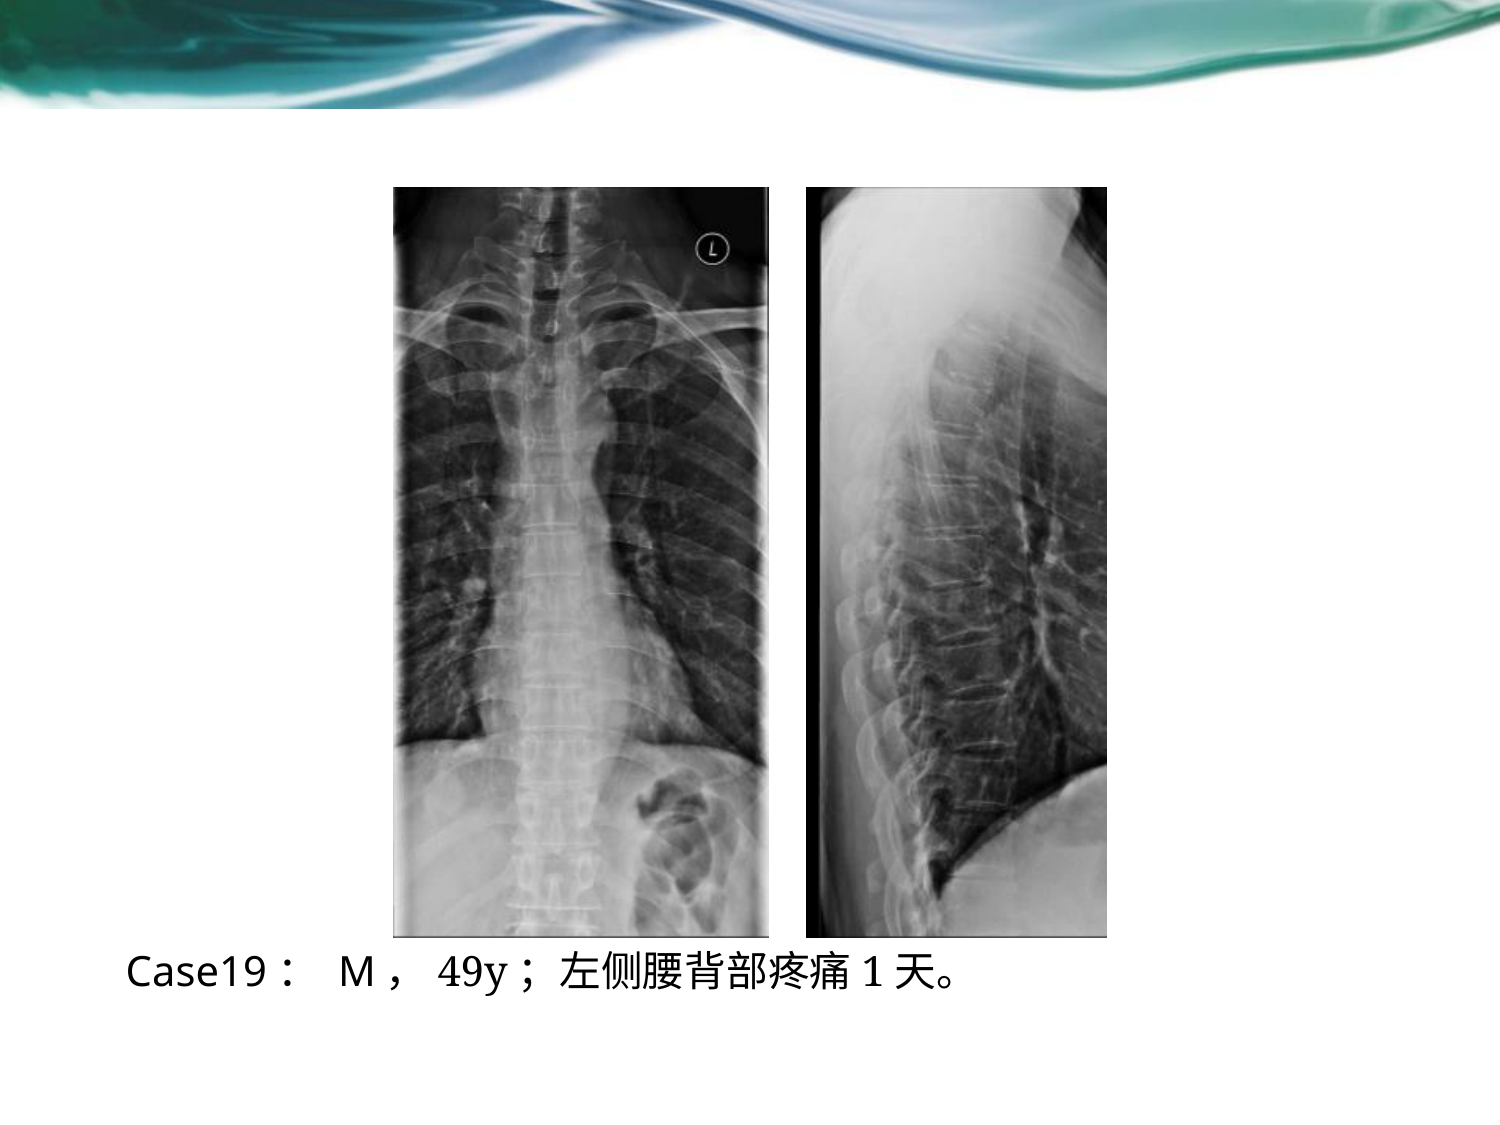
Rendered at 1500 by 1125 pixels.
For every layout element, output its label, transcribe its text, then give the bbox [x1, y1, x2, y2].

text_box Case19： M，49y；左侧腰背部疼痛1天。 [99, 912, 1425, 1075]
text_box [393, 187, 1107, 938]
picture [0, 0, 1500, 109]
